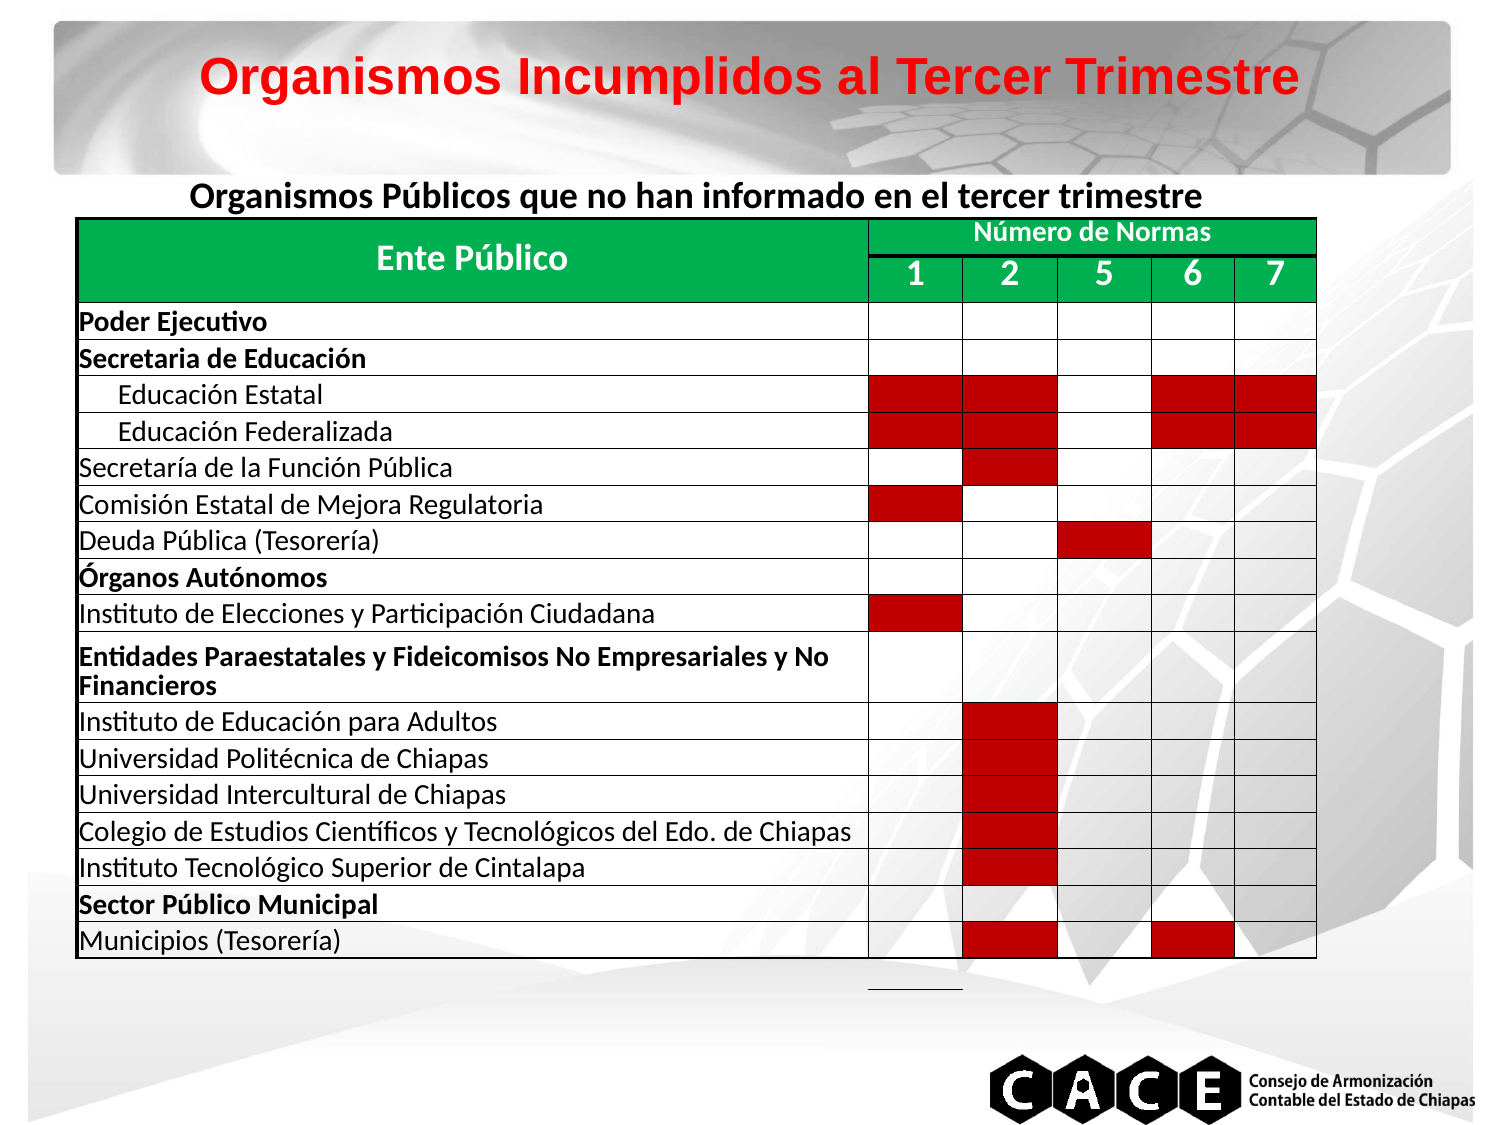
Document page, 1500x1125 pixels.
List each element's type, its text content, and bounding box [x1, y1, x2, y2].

table_cell [1152, 522, 1234, 558]
table_cell [1058, 486, 1151, 521]
table_cell [963, 413, 1057, 448]
table_cell [869, 595, 962, 631]
table_cell Entidades Paraestatales y Fideicomisos No Empresariales y No Financieros [79, 632, 868, 702]
table_cell [1152, 849, 1234, 885]
table_cell [963, 849, 1057, 885]
table_cell [1235, 813, 1316, 848]
table_cell [963, 813, 1057, 848]
table_cell [1152, 595, 1234, 631]
table_cell Secretaria de Educación [79, 340, 868, 375]
table_cell [1234, 959, 1317, 989]
table_cell [1235, 922, 1316, 957]
table_cell [1235, 703, 1316, 739]
table_cell [869, 486, 962, 521]
table_cell [869, 303, 962, 339]
table_cell Deuda Pública (Tesorería) [79, 522, 868, 558]
table_cell [1235, 376, 1316, 412]
table_cell [1058, 740, 1151, 775]
table_cell [1235, 559, 1316, 594]
table_cell 6 [1152, 258, 1234, 302]
table_cell [1152, 703, 1234, 739]
table_cell [1235, 740, 1316, 775]
table_cell [1058, 703, 1151, 739]
table_cell 5 [1058, 258, 1151, 302]
table_cell Ente Público [79, 220, 868, 302]
table_cell [1058, 886, 1151, 921]
table_cell Universidad Politécnica de Chiapas [79, 740, 868, 775]
table_cell [1152, 303, 1234, 339]
table_cell [963, 703, 1057, 739]
table_cell [963, 632, 1057, 702]
table_cell [1058, 413, 1151, 448]
table_cell [1058, 813, 1151, 848]
table_cell [963, 376, 1057, 412]
table_cell [1058, 849, 1151, 885]
table_cell [1057, 959, 1152, 989]
table_cell Educación Estatal [79, 376, 868, 412]
table_header Organismos Públicos que no han informado en el tercer trimestre [77, 172, 1317, 217]
table_cell [1152, 959, 1234, 989]
table_cell [869, 632, 962, 702]
table_cell [963, 522, 1057, 558]
table_cell Secretaría de la Función Pública [79, 449, 868, 485]
table_cell [1235, 340, 1316, 375]
table_cell Educación Federalizada [79, 413, 868, 448]
table_cell [869, 886, 962, 921]
table_cell [869, 559, 962, 594]
table_cell [1152, 449, 1234, 485]
table_cell [1235, 449, 1316, 485]
table_cell [869, 813, 962, 848]
table_cell [1152, 922, 1234, 957]
table_cell [1058, 449, 1151, 485]
table_cell [1235, 886, 1316, 921]
table_cell Sector Público Municipal [79, 886, 868, 921]
table_cell Colegio de Estudios Científicos y Tecnológicos del Edo. de Chiapas [79, 813, 868, 848]
table_cell [1058, 303, 1151, 339]
table_cell [1235, 303, 1316, 339]
table_cell [1058, 522, 1151, 558]
table_cell [868, 959, 963, 989]
table_cell [1152, 413, 1234, 448]
table_cell [1152, 559, 1234, 594]
table_cell [963, 922, 1057, 957]
table_cell [1235, 632, 1316, 702]
table_cell [1058, 632, 1151, 702]
table_cell [869, 740, 962, 775]
table_cell [1235, 595, 1316, 631]
table_cell [1152, 740, 1234, 775]
table_cell Municipios (Tesorería) [79, 922, 868, 957]
table_cell [1235, 776, 1316, 812]
table_cell [963, 303, 1057, 339]
table_cell [963, 449, 1057, 485]
text_box Organismos Incumplidos al Tercer Trimestre [53, 35, 1447, 113]
table_cell [1235, 413, 1316, 448]
table_cell [869, 376, 962, 412]
table_cell [963, 740, 1057, 775]
table_cell [1152, 340, 1234, 375]
table_cell 7 [1235, 258, 1316, 302]
table_cell Instituto de Elecciones y Participación Ciudadana [79, 595, 868, 631]
table_cell [963, 559, 1057, 594]
table_cell [963, 340, 1057, 375]
table_cell [963, 595, 1057, 631]
table_cell 2 [963, 258, 1057, 302]
table_cell [963, 959, 1057, 989]
table_cell Número de Normas [869, 220, 1316, 254]
table_cell Instituto de Educación para Adultos [79, 703, 868, 739]
table_cell [1152, 486, 1234, 521]
table_cell [869, 522, 962, 558]
table_cell [1235, 849, 1316, 885]
table_cell Órganos Autónomos [79, 559, 868, 594]
table_cell [869, 340, 962, 375]
table_cell [869, 849, 962, 885]
table_cell [1058, 376, 1151, 412]
table_cell [963, 486, 1057, 521]
table_cell [963, 886, 1057, 921]
table_cell Universidad Intercultural de Chiapas [79, 776, 868, 812]
table_cell [869, 703, 962, 739]
table_cell [1058, 922, 1151, 957]
table_cell [1058, 559, 1151, 594]
table_cell [1152, 886, 1234, 921]
table_cell [1152, 632, 1234, 702]
table_cell [1058, 595, 1151, 631]
table_cell [1235, 522, 1316, 558]
table_cell [77, 959, 868, 989]
table_cell [869, 922, 962, 957]
table_cell [869, 413, 962, 448]
table_cell [869, 776, 962, 812]
table_cell [1235, 486, 1316, 521]
table_cell Comisión Estatal de Mejora Regulatoria [79, 486, 868, 521]
table_cell [1058, 340, 1151, 375]
table_cell [869, 449, 962, 485]
table_cell [1152, 776, 1234, 812]
table_cell [1058, 776, 1151, 812]
table_cell Poder Ejecutivo [79, 303, 868, 339]
table_cell 1 [869, 258, 962, 302]
table_cell [963, 776, 1057, 812]
table_cell Instituto Tecnológico Superior de Cintalapa [79, 849, 868, 885]
table_cell [1152, 376, 1234, 412]
table_cell [1152, 813, 1234, 848]
